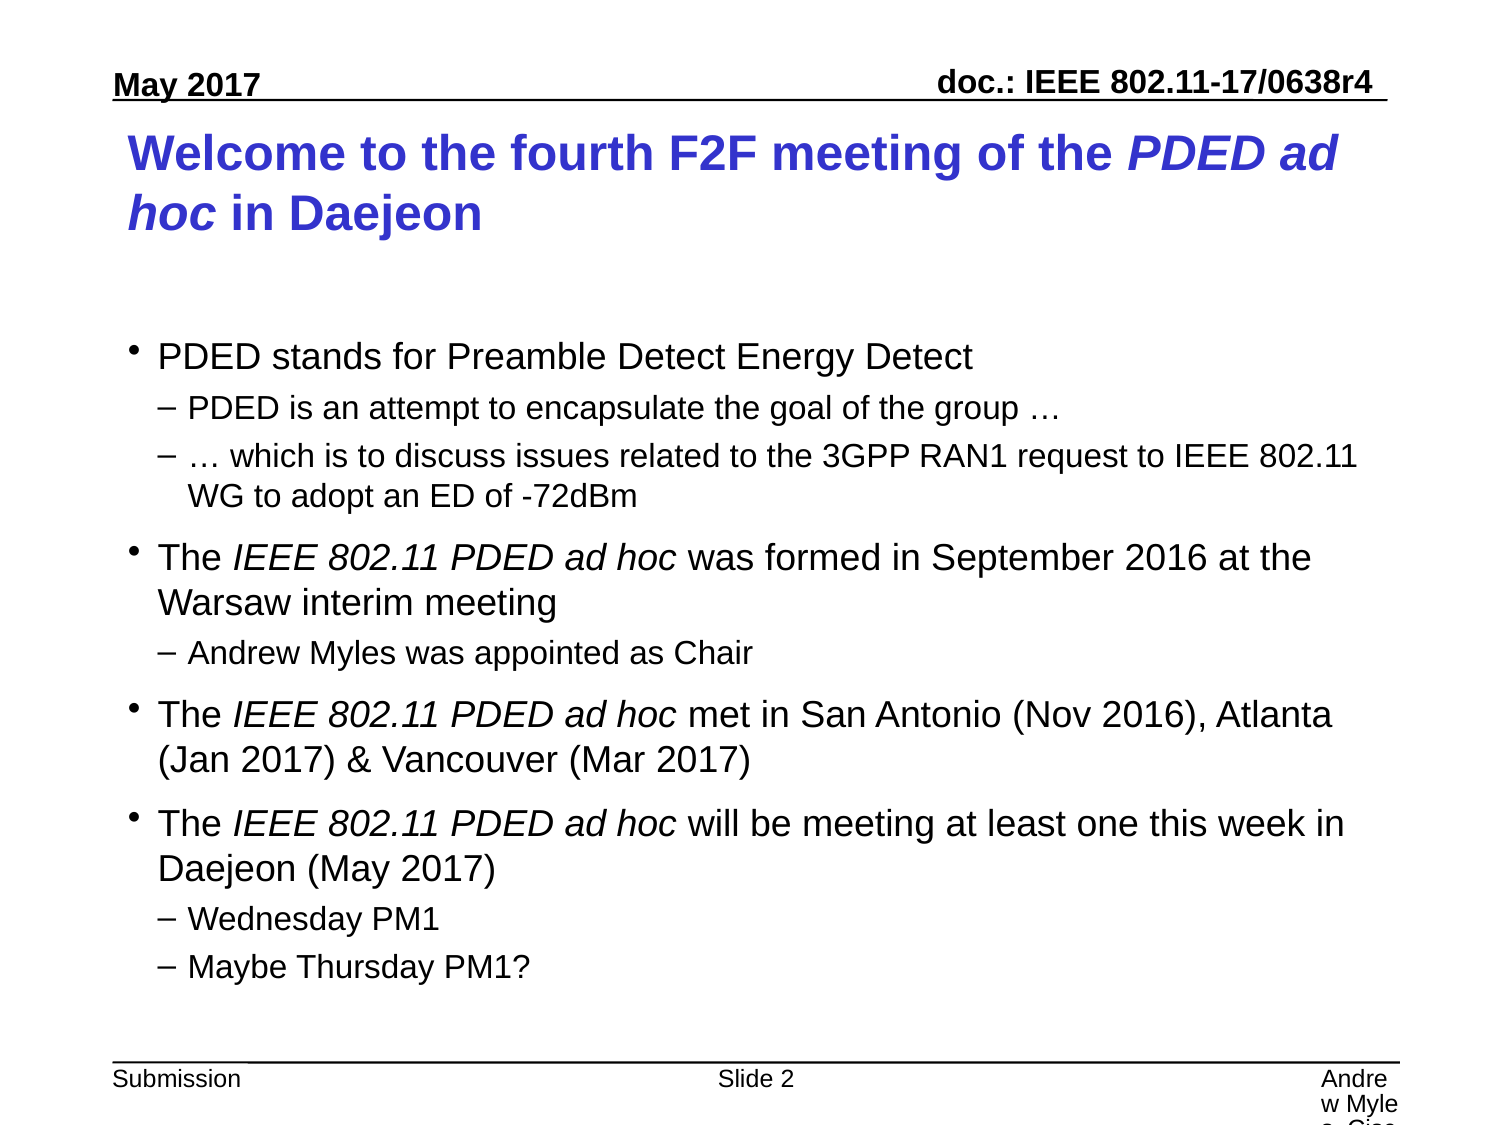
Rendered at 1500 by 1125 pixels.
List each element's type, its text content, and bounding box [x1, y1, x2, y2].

footer Andrew Myles, Cisco [1320, 1061, 1402, 1093]
title Welcome to the fourth F2F meeting of the PDED ad hoc in Daejeon [112, 112, 1388, 288]
list PDED stands for Preamble Detect Energy Detect PDED is an attempt to encapsulate the goal of the group … … which is to discuss issues related to the 3GPP RAN1 request to IEEE 802.11 WG to adopt an ED of -72dBm The IEEE 802.11 PDED ad hoc was formed in September 2016 at the Warsaw interim meeting Andrew Myles was appointed as Chair The IEEE 802.11 PDED ad hoc met in San Antonio (Nov 2016), Atlanta (Jan 2017) & Vancouver (Mar 2017) The IEEE 802.11 PDED ad hoc will be meeting at least one this week in Daejeon (May 2017) Wednesday PM1 Maybe Thursday PM1? [112, 324, 1388, 1000]
slide_number Slide 2 [709, 1061, 803, 1093]
